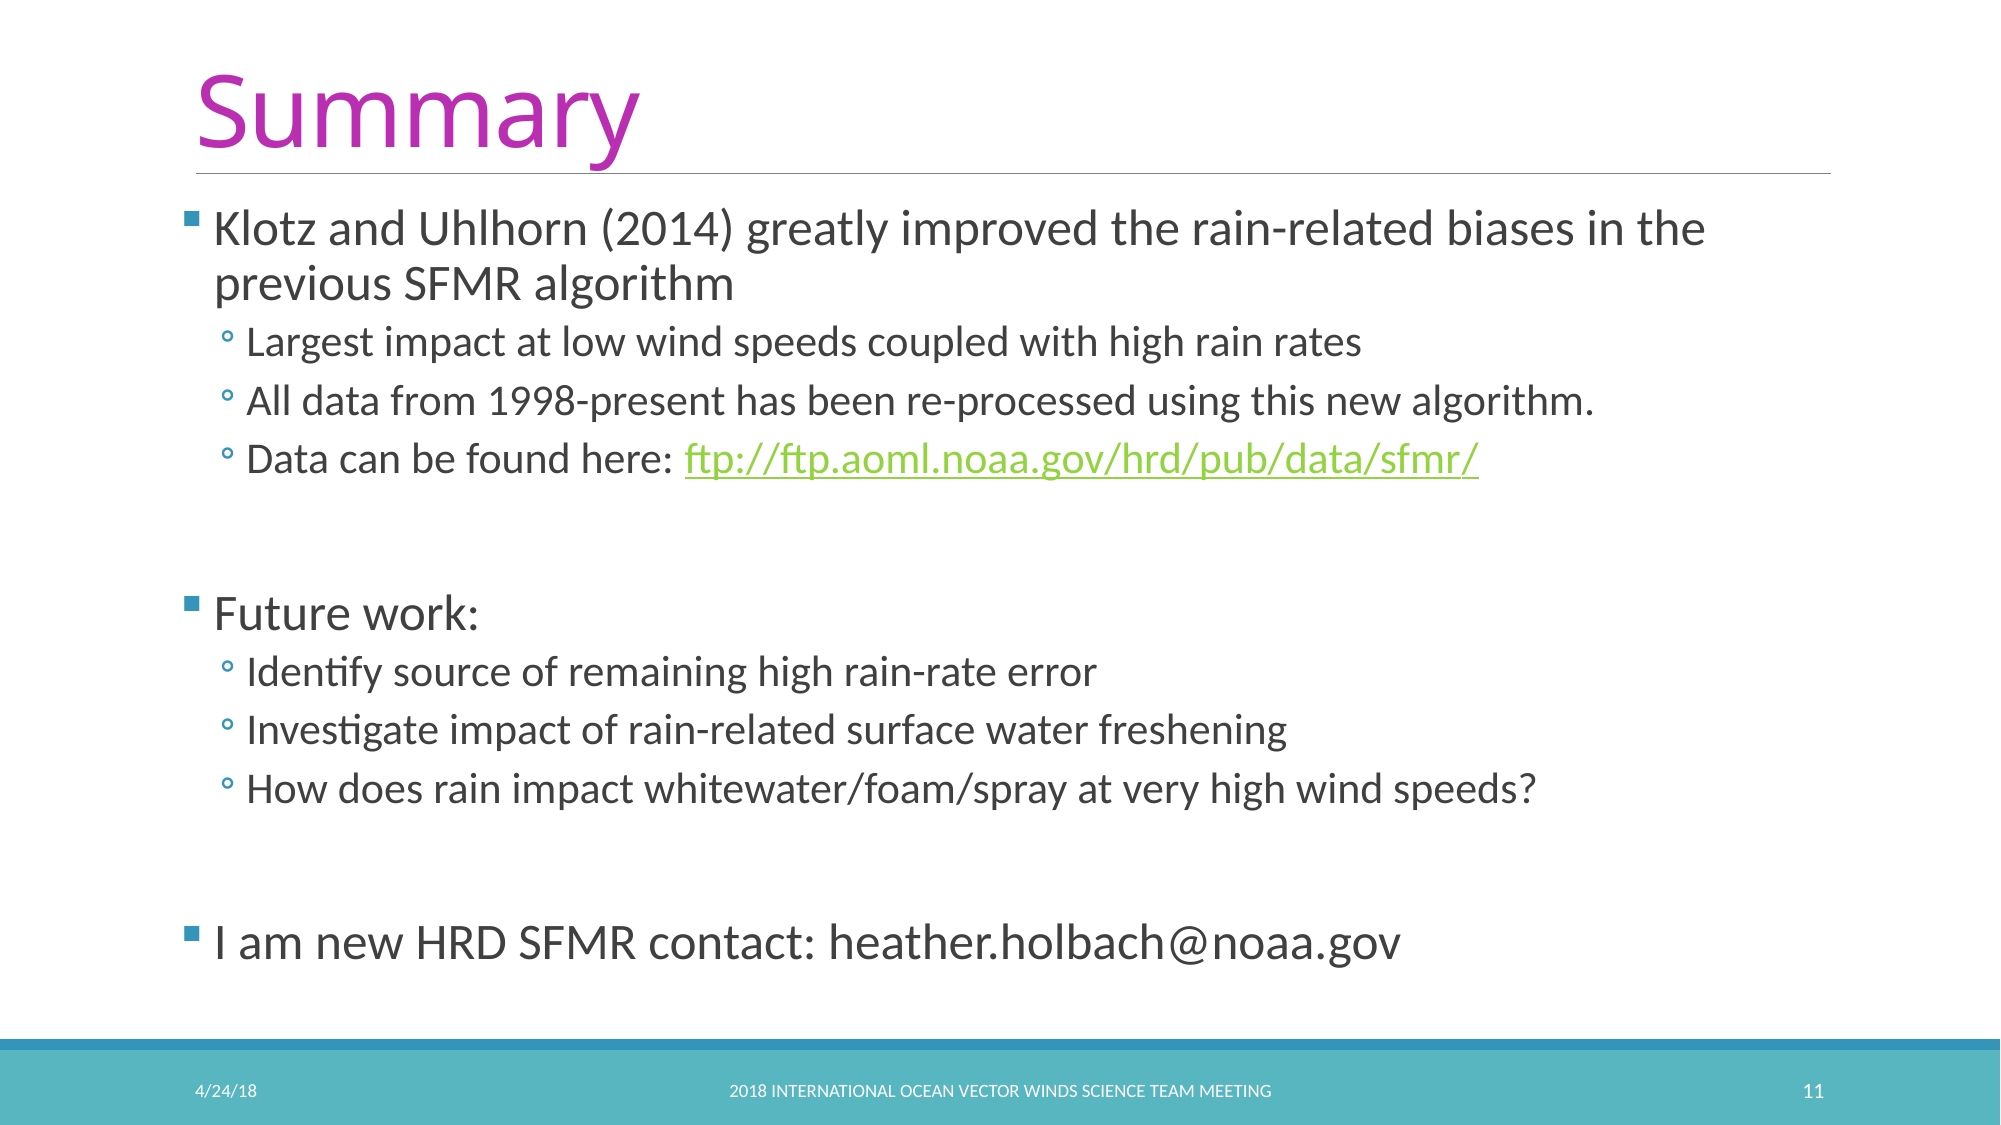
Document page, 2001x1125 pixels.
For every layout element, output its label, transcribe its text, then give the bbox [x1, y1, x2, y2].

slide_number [180, 1059, 586, 1120]
list Klotz and Uhlhorn (2014) greatly improved the rain-related biases in the previous SFMR algorithm Largest impact at low wind speeds coupled with high rain rates All data from 1998-present has been re-processed using this new algorithm. Data can be found here: ftp://ftp.aoml.noaa.gov/hrd/pub/data/sfmr/ Future work: Identify source of remaining high rain-rate error Investigate impact of rain-related surface water freshening How does rain impact whitewater/foam/spray at very high wind speeds? I am new HRD SFMR contact: heather.holbach@noaa.gov [180, 193, 1830, 982]
footer 2018 International Ocean vector winds science team meeting [604, 1059, 1396, 1120]
slide_number 11 [1624, 1059, 1840, 1120]
title Summary [180, 10, 1830, 176]
